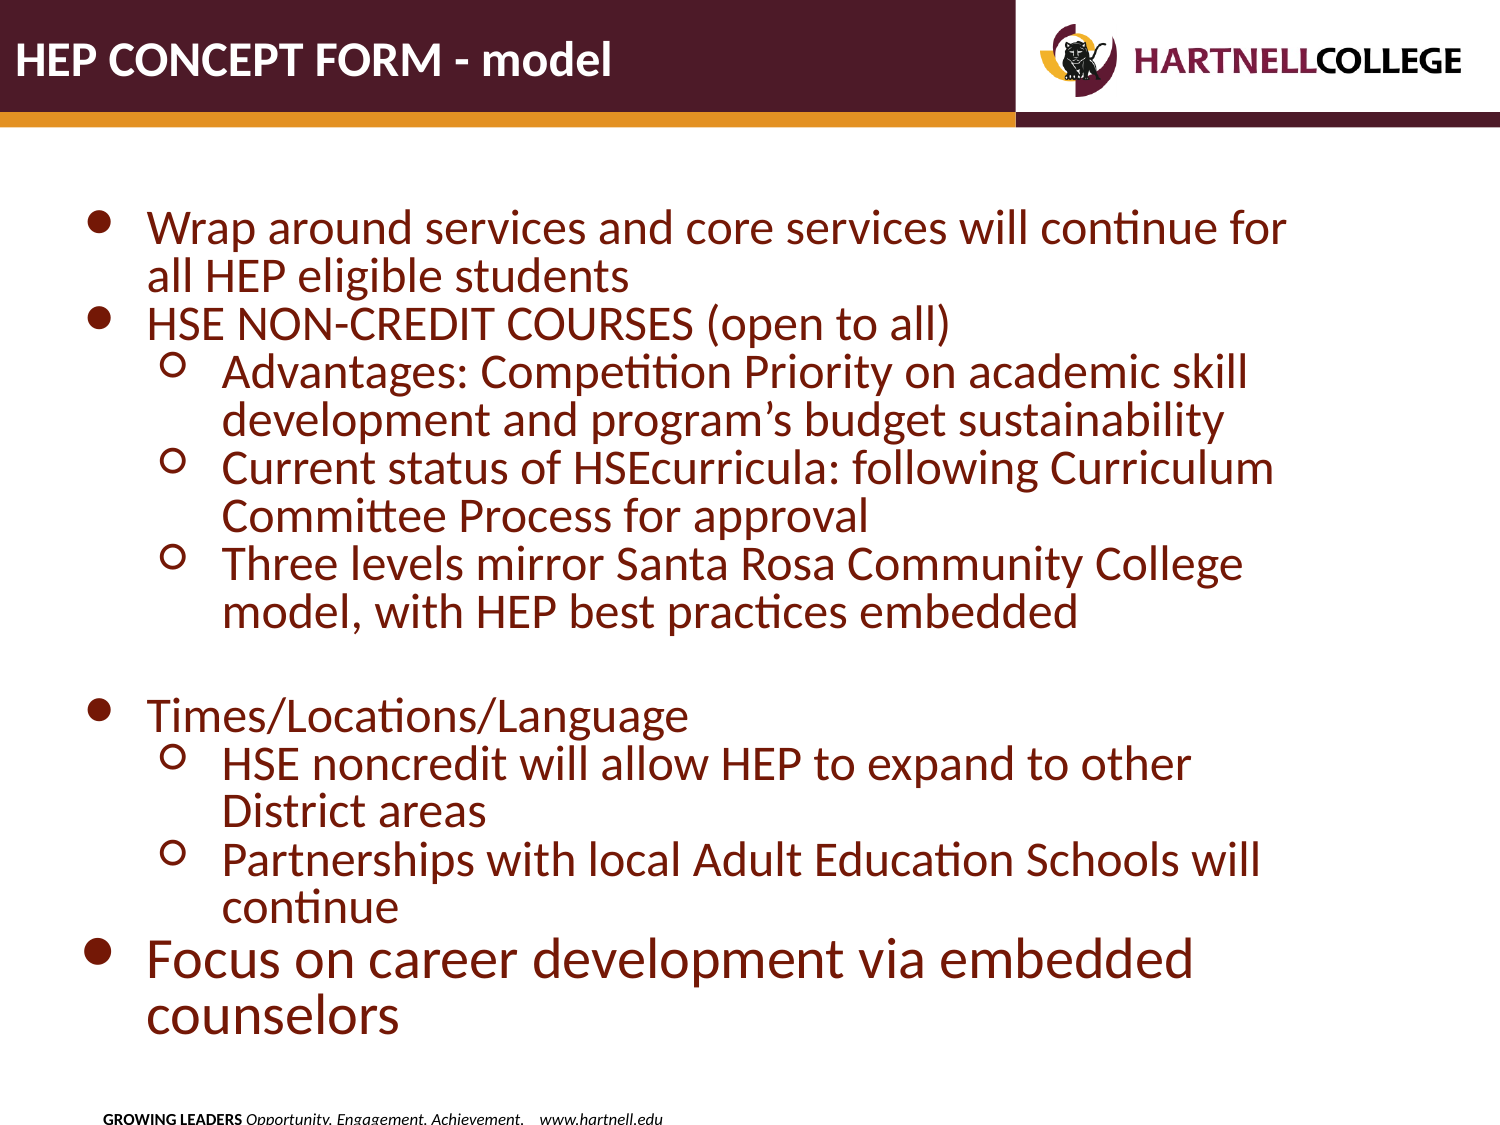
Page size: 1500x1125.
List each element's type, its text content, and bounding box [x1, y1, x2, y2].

list Wrap around services and core services will continue for all HEP eligible students HSE NON-CREDIT COURSES (open to all) Advantages: Competition Priority on academic skill development and program’s budget sustainability Current status of HSEcurricula: following Curriculum Committee Process for approval Three levels mirror Santa Rosa Community College model, with HEP best practices embedded Times/Locations/Language HSE noncredit will allow HEP to expand to other District areas Partnerships with local Adult Education Schools will continue Focus on career development via embedded counselors [56, 138, 1344, 1053]
picture [1121, 38, 1476, 77]
title HEP CONCEPT FORM - model [0, 0, 1013, 113]
picture [1040, 24, 1117, 97]
